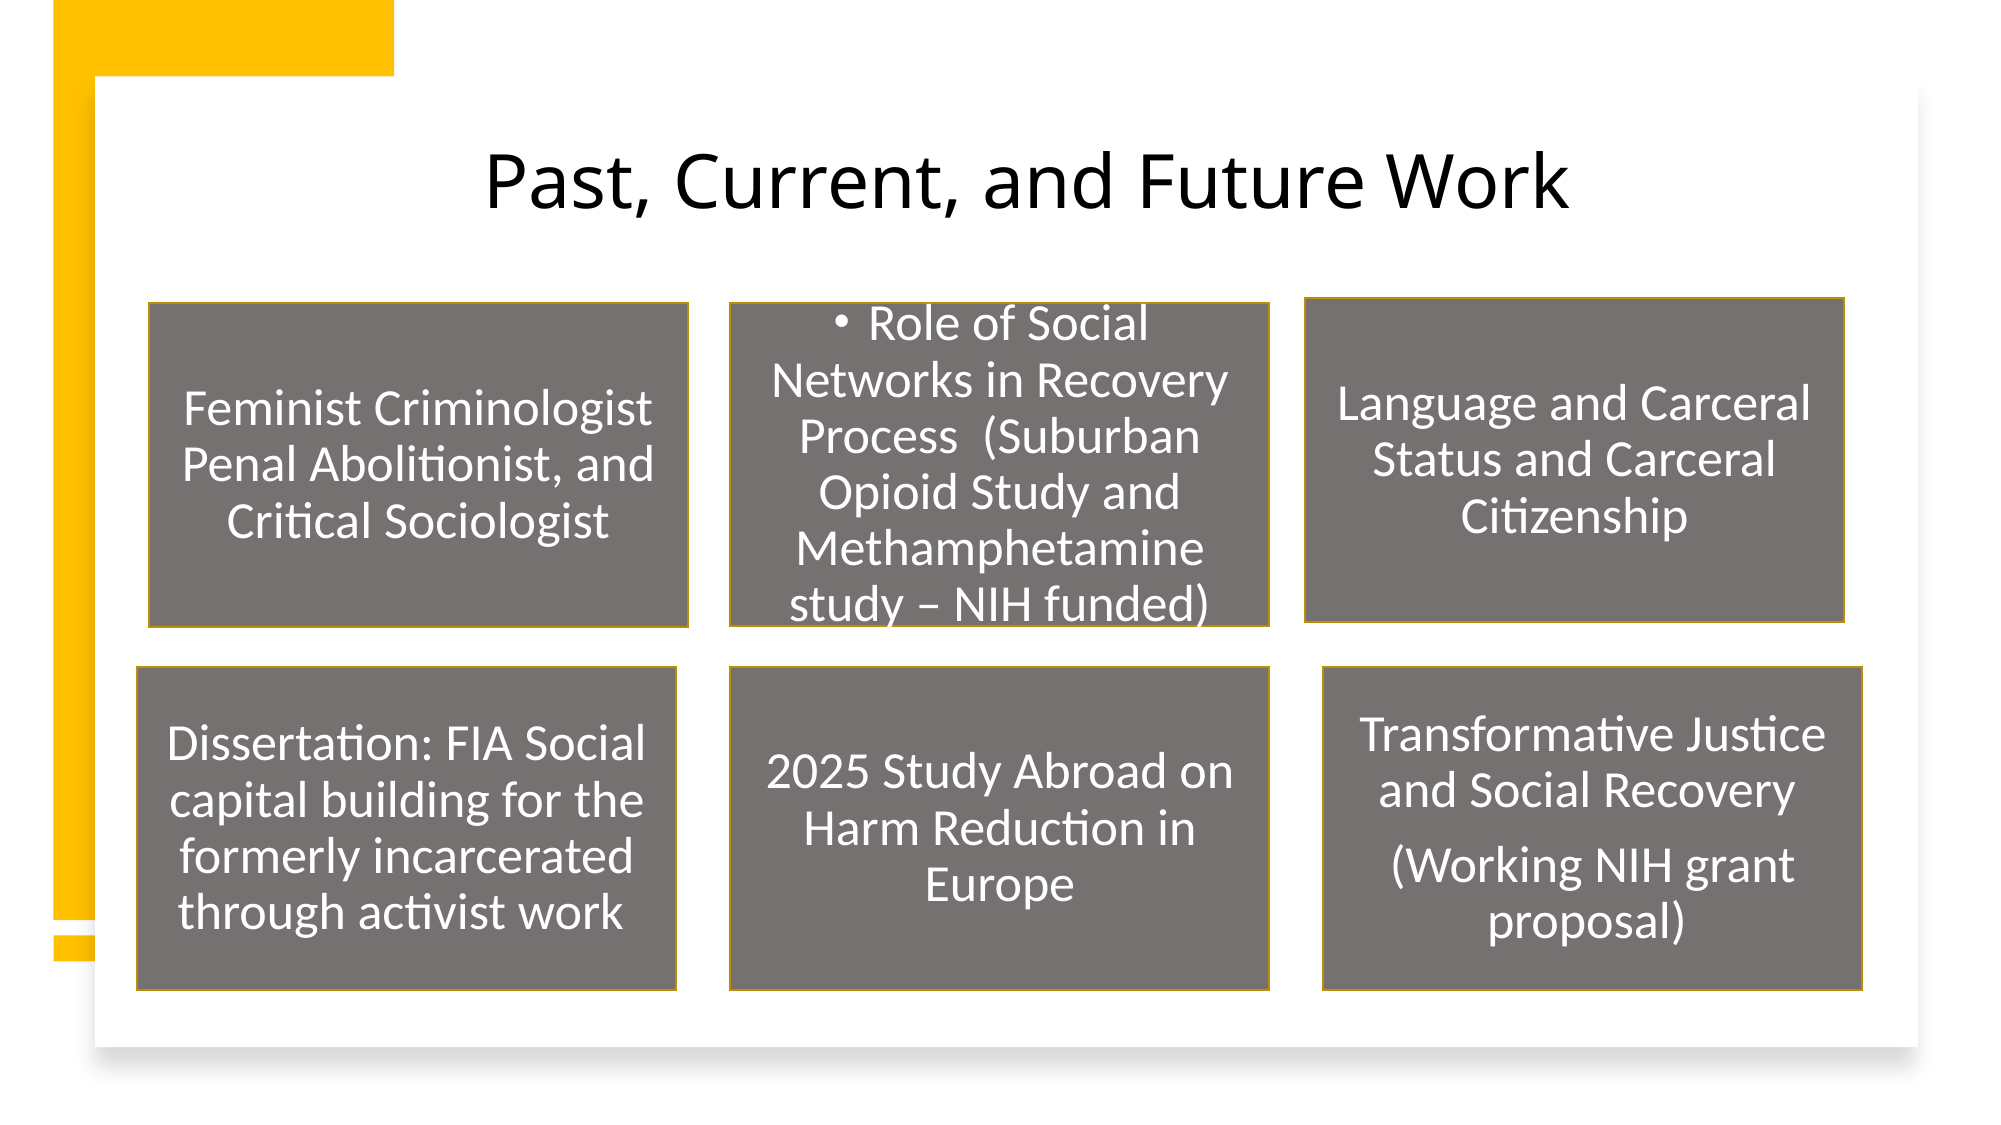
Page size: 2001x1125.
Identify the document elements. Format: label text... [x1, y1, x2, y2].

text_box [94, 75, 1919, 1048]
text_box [0, 310, 137, 652]
title Past, Current, and Future Work [174, 84, 1900, 285]
text_box [0, 0, 2000, 1125]
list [137, 282, 1863, 997]
